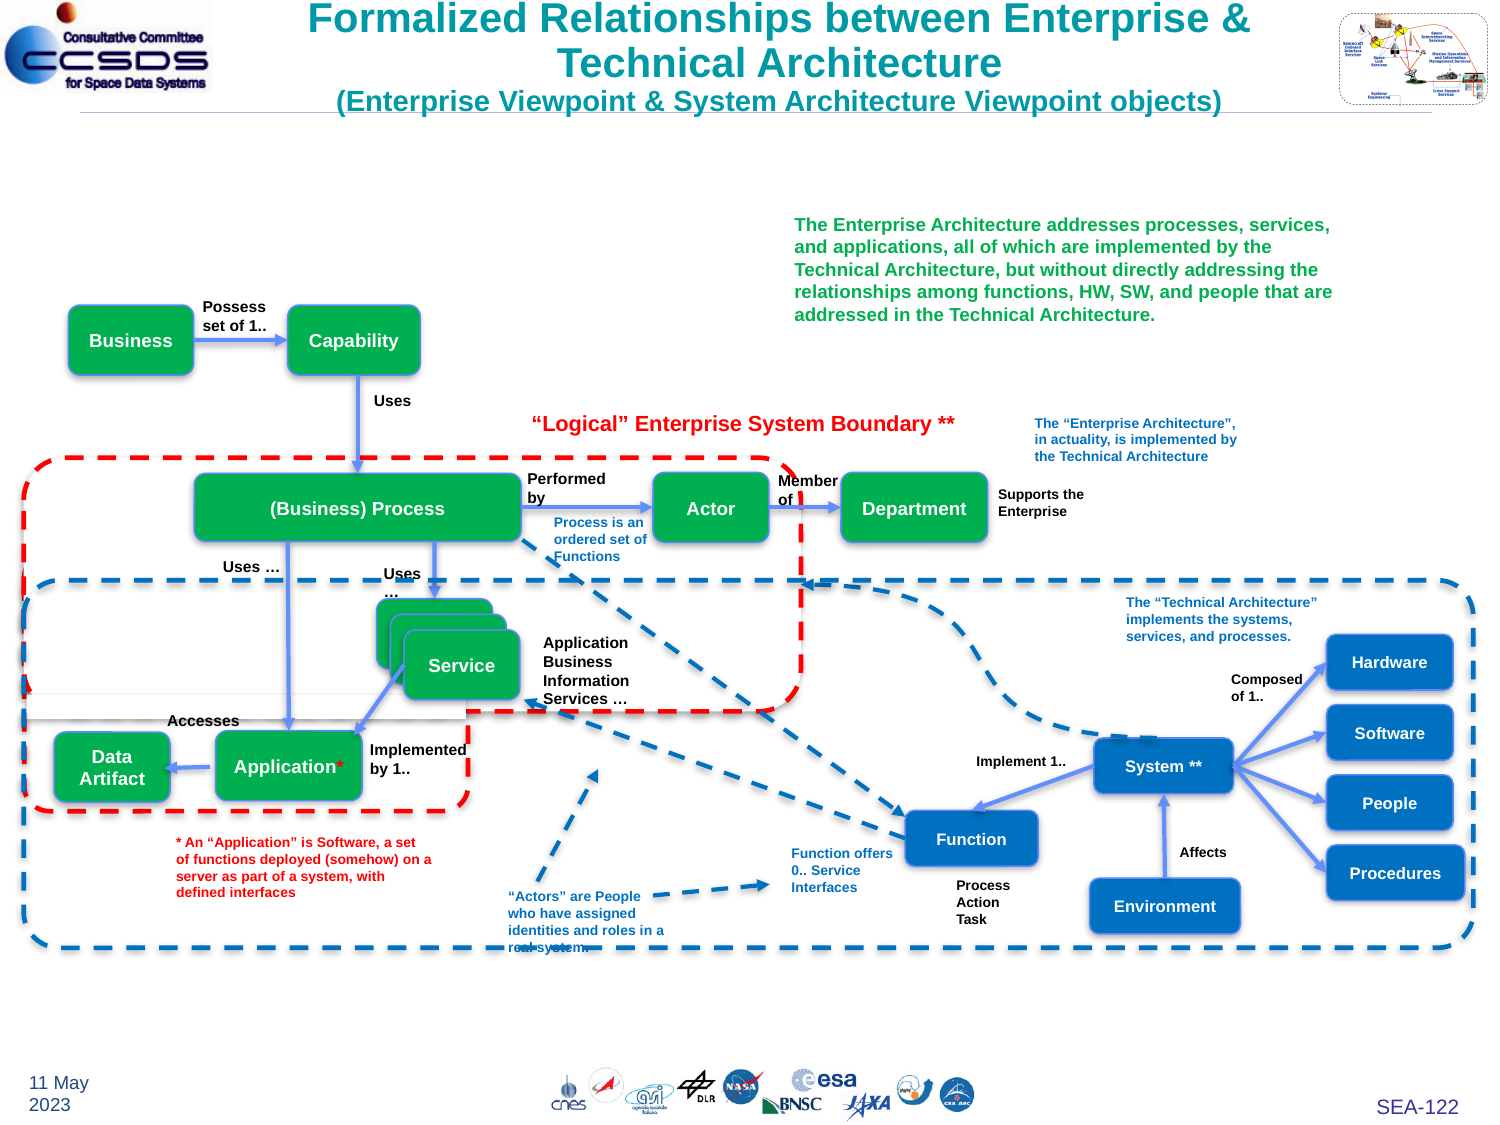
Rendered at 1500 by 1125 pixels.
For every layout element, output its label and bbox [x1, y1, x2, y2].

text_box [1019, 406, 1257, 473]
slide_number [13, 1071, 137, 1115]
picture [549, 1064, 975, 1125]
text_box [22, 204, 1475, 963]
picture [1359, 12, 1488, 106]
title [200, 0, 1359, 110]
picture [0, 0, 200, 94]
